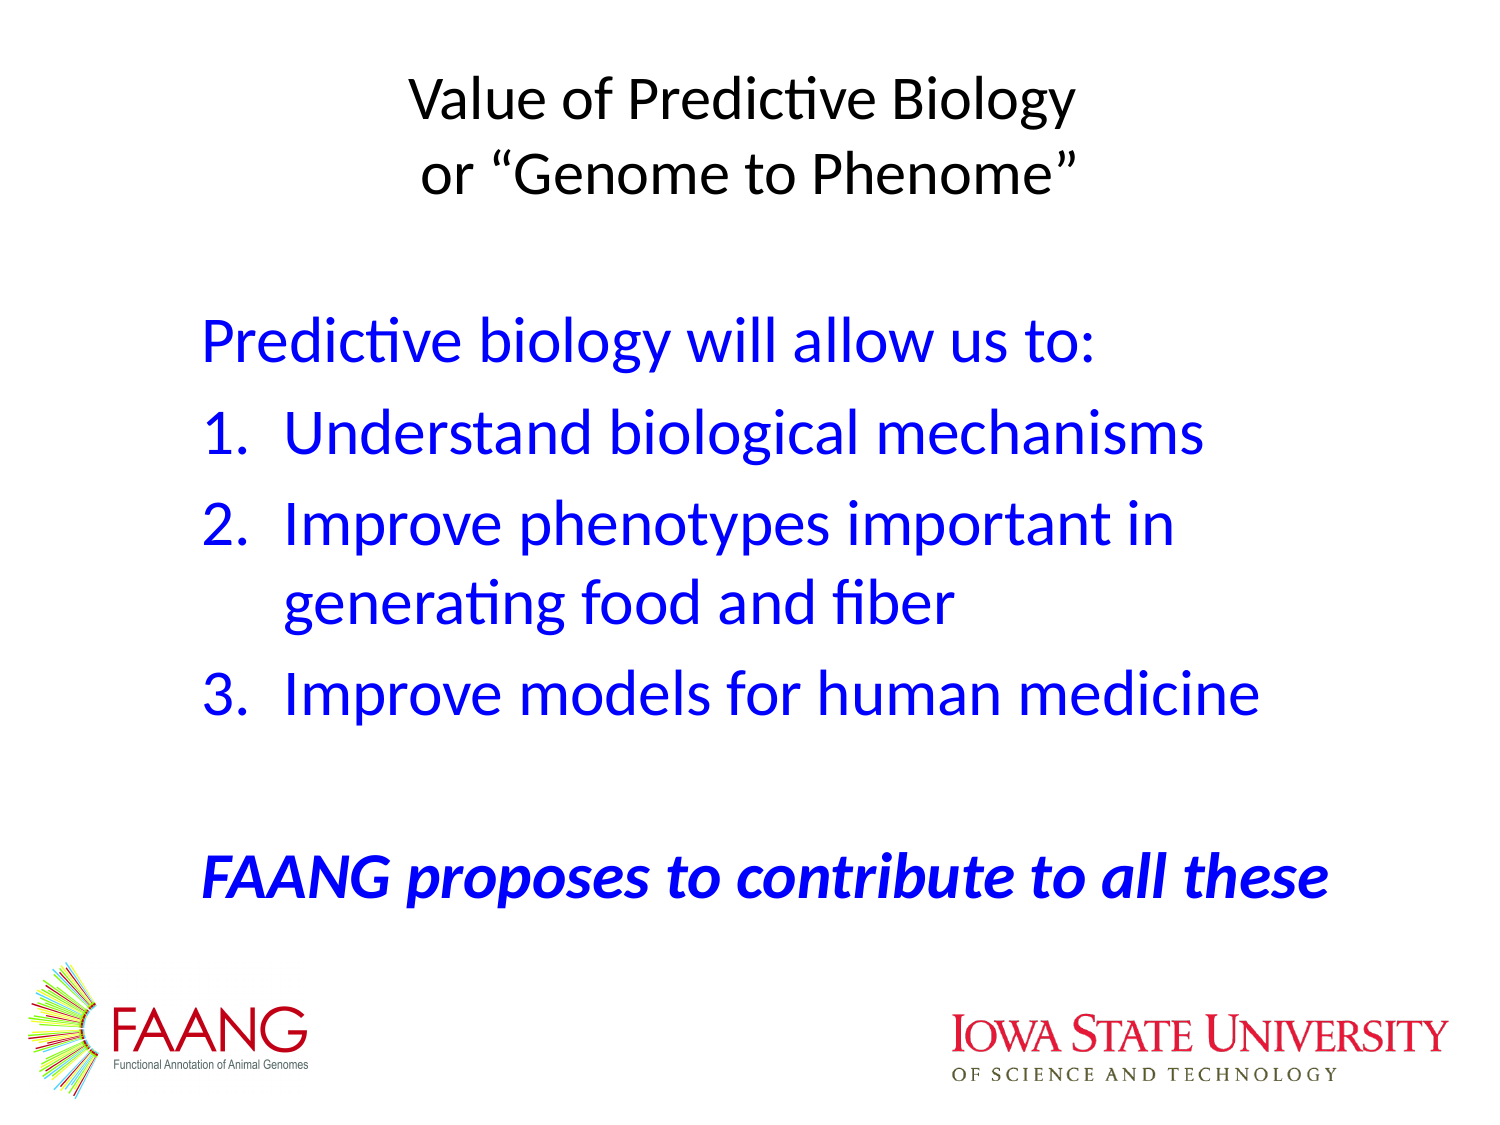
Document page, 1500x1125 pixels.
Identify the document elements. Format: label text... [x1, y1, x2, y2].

subtitle Predictive biology will allow us to: Understand biological mechanisms Improve phenotypes important in generating food and fiber Improve models for human medicine FAANG proposes to contribute to all these [112, 290, 1398, 923]
title Value of Predictive Biology or “Genome to Phenome” [112, 48, 1388, 290]
picture [951, 1004, 1457, 1082]
picture [28, 962, 308, 1099]
